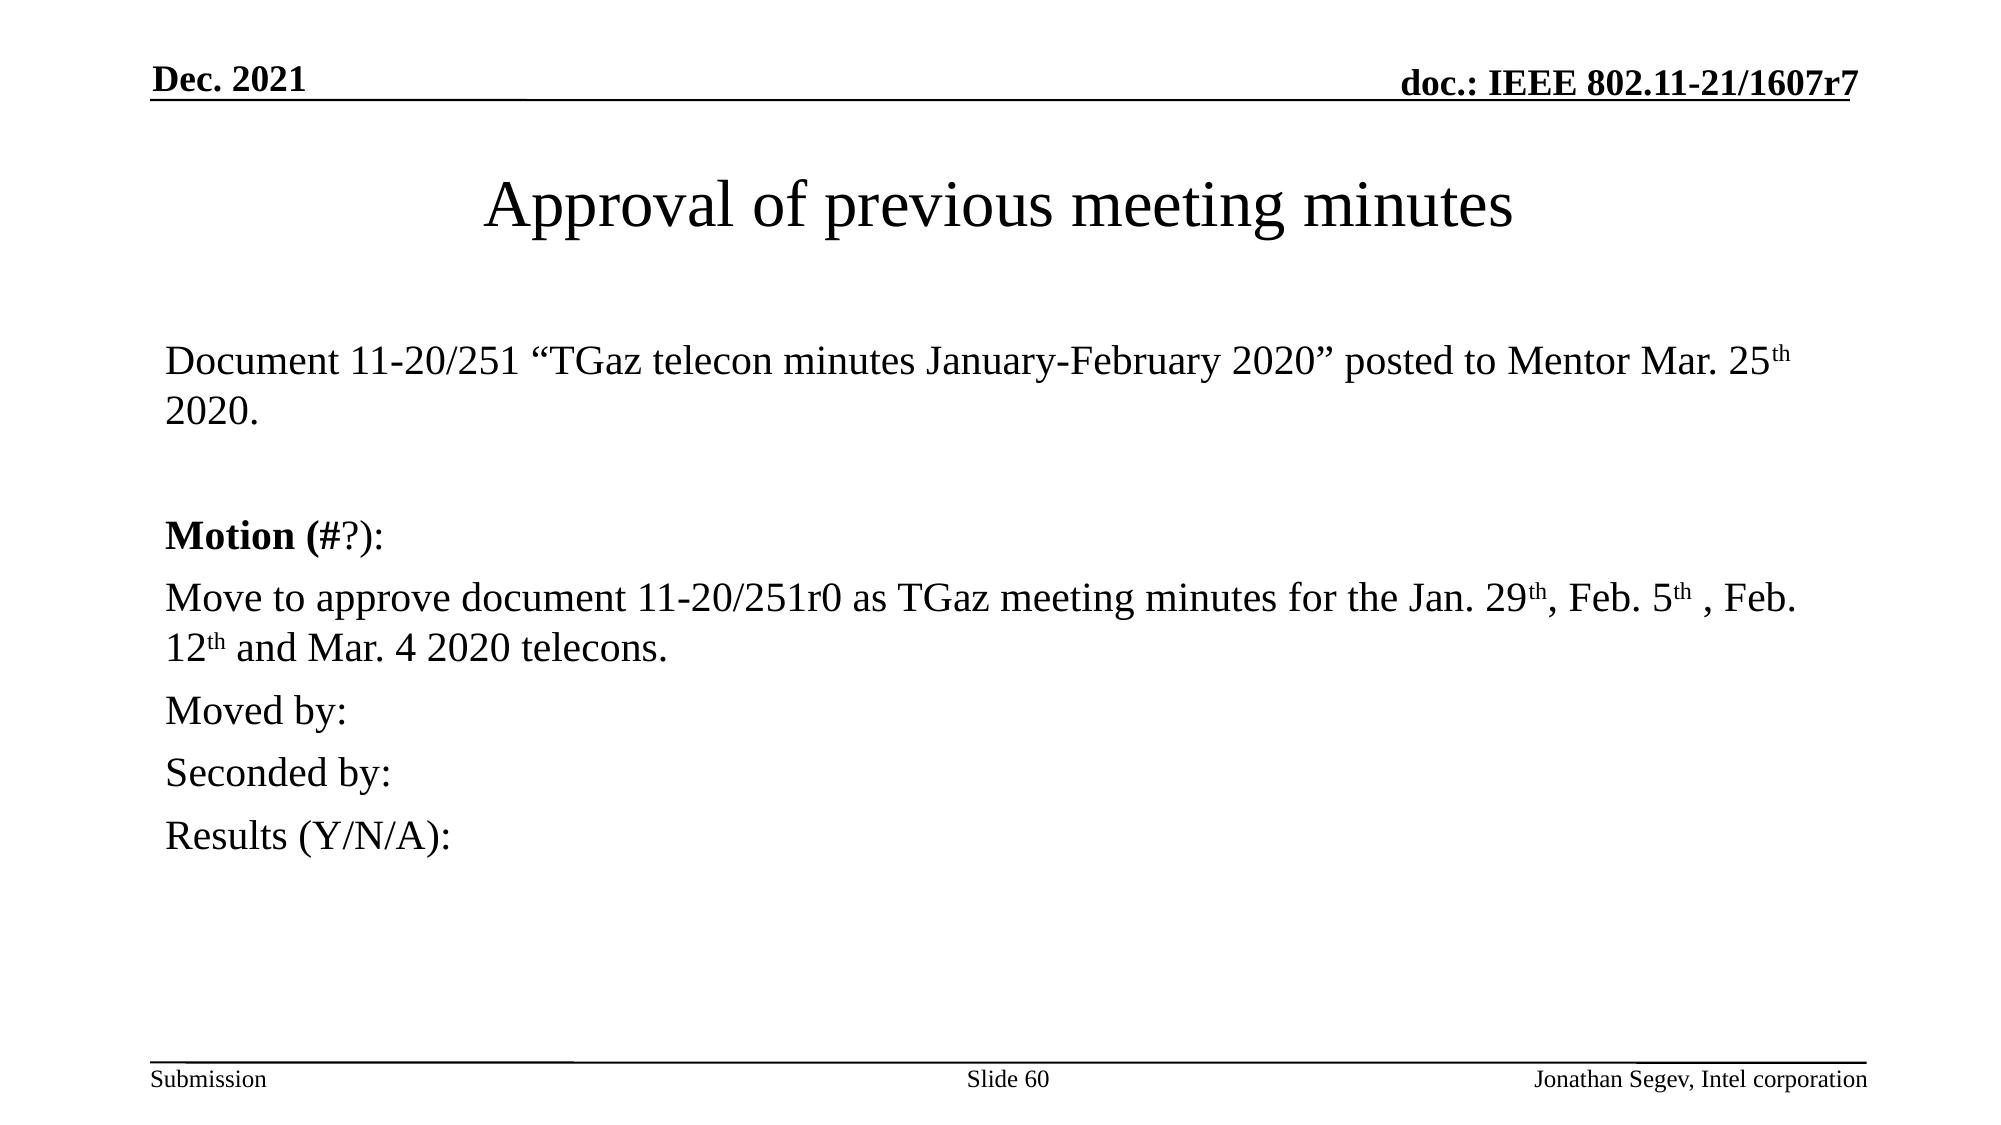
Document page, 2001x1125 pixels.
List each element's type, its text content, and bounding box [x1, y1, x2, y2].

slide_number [152, 54, 563, 100]
title Approval of previous meeting minutes [149, 112, 1850, 288]
list Document 11-20/251 “TGaz telecon minutes January-February 2020” posted to Mentor Mar. 25th 2020. Motion (#?): Move to approve document 11-20/251r0 as TGaz meeting minutes for the Jan. 29th, Feb. 5th , Feb. 12th and Mar. 4 2020 telecons. Moved by: Seconded by: Results (Y/N/A): [149, 324, 1850, 1000]
slide_number Slide 60 [950, 1061, 1067, 1123]
footer Jonathan Segev, Intel corporation [1171, 1061, 1869, 1093]
